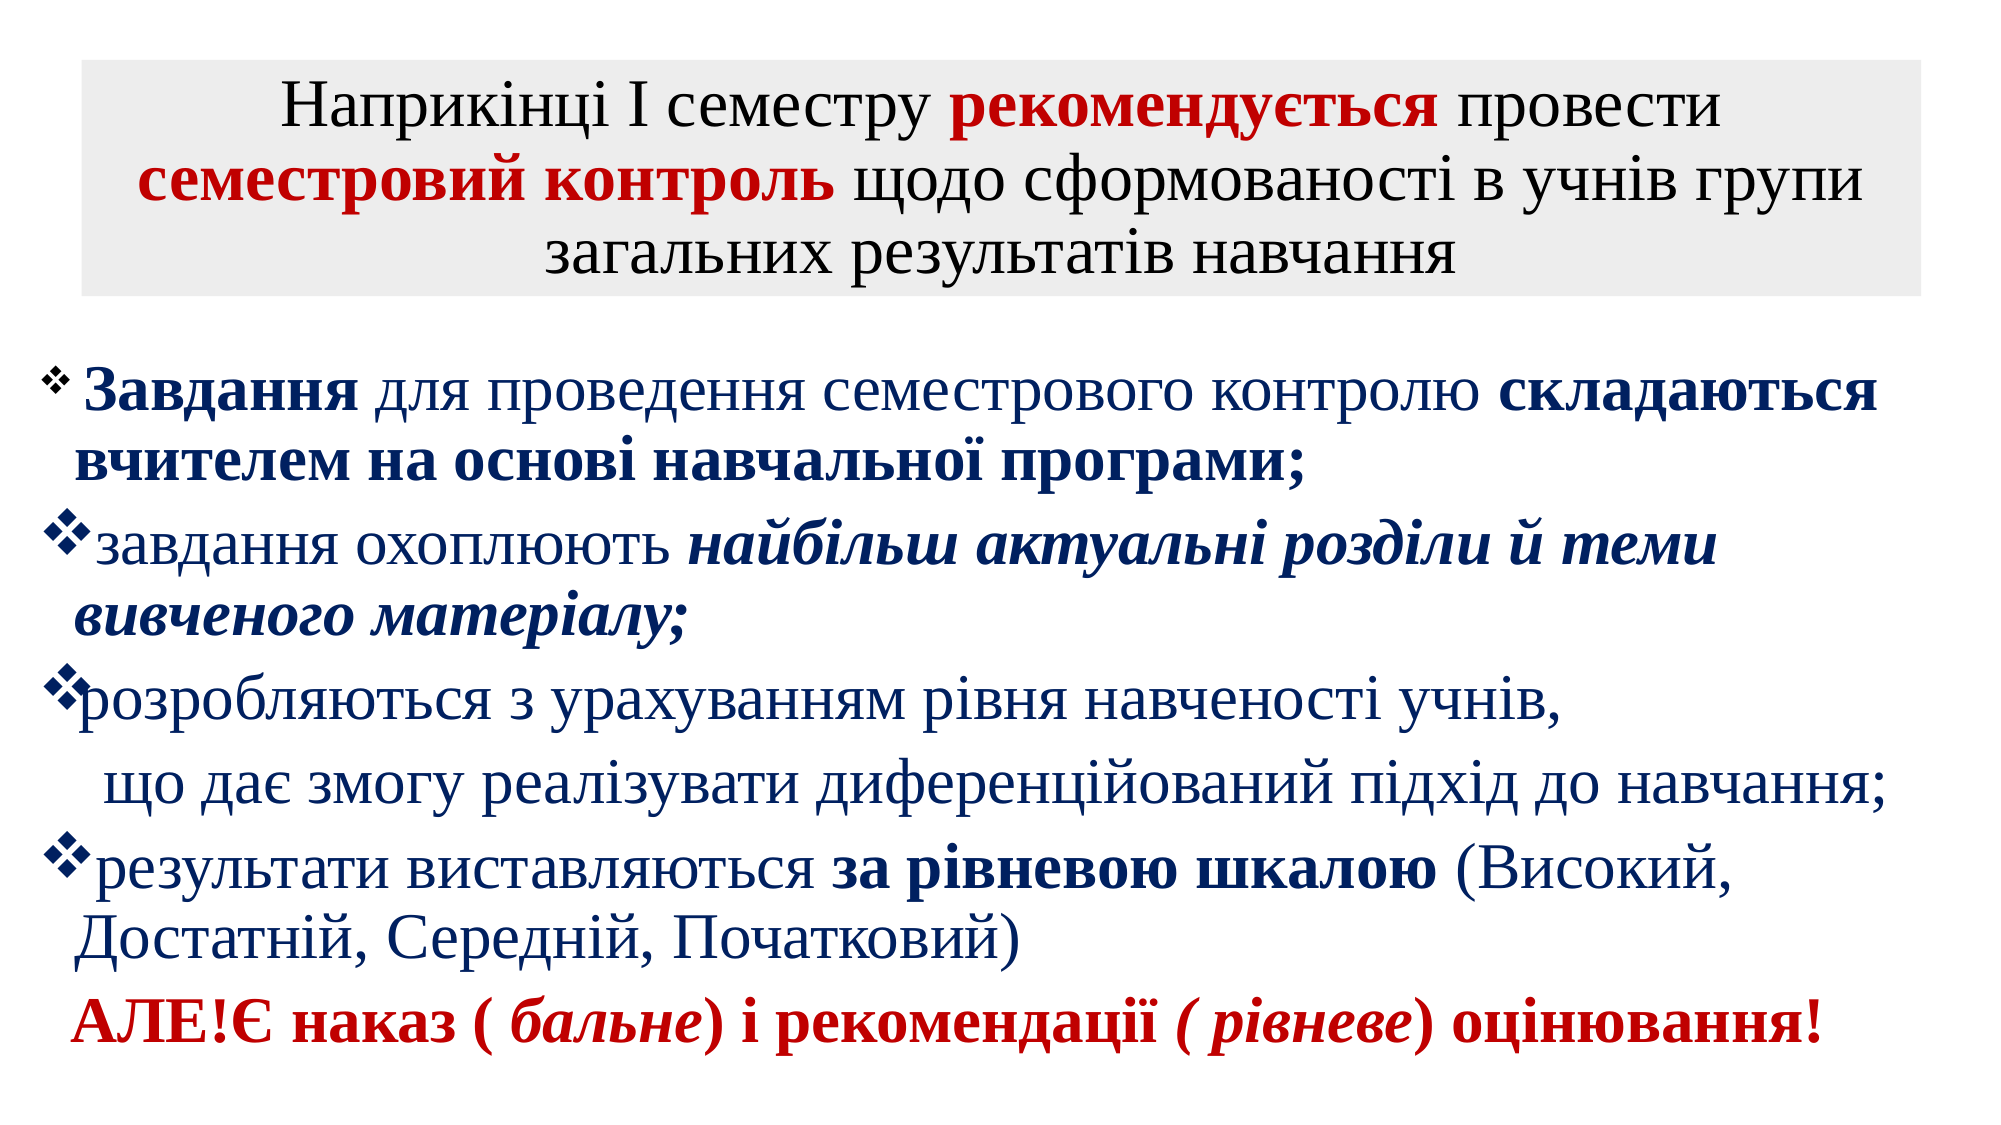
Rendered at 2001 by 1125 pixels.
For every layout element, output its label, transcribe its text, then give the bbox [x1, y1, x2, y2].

list Завдання для проведення семестрового контролю складаються вчителем на основі навчальної програми; завдання охоплюють найбільш актуальні розділи й теми вивченого матеріалу; розробляються з урахуванням рівня навченості учнів, що дає змогу реалізувати диференційований підхід до навчання; результати виставляються за рівневою шкалою (Високий, Достатній, Середній, Початковий) АЛЕ!Є наказ ( бальне) і рекомендації ( рівневе) оцінювання! [23, 284, 1922, 1125]
title Наприкінці І семестру рекомендується провести семестровий контроль щодо сформованості в учнів групи загальних результатів навчання [81, 59, 1922, 284]
